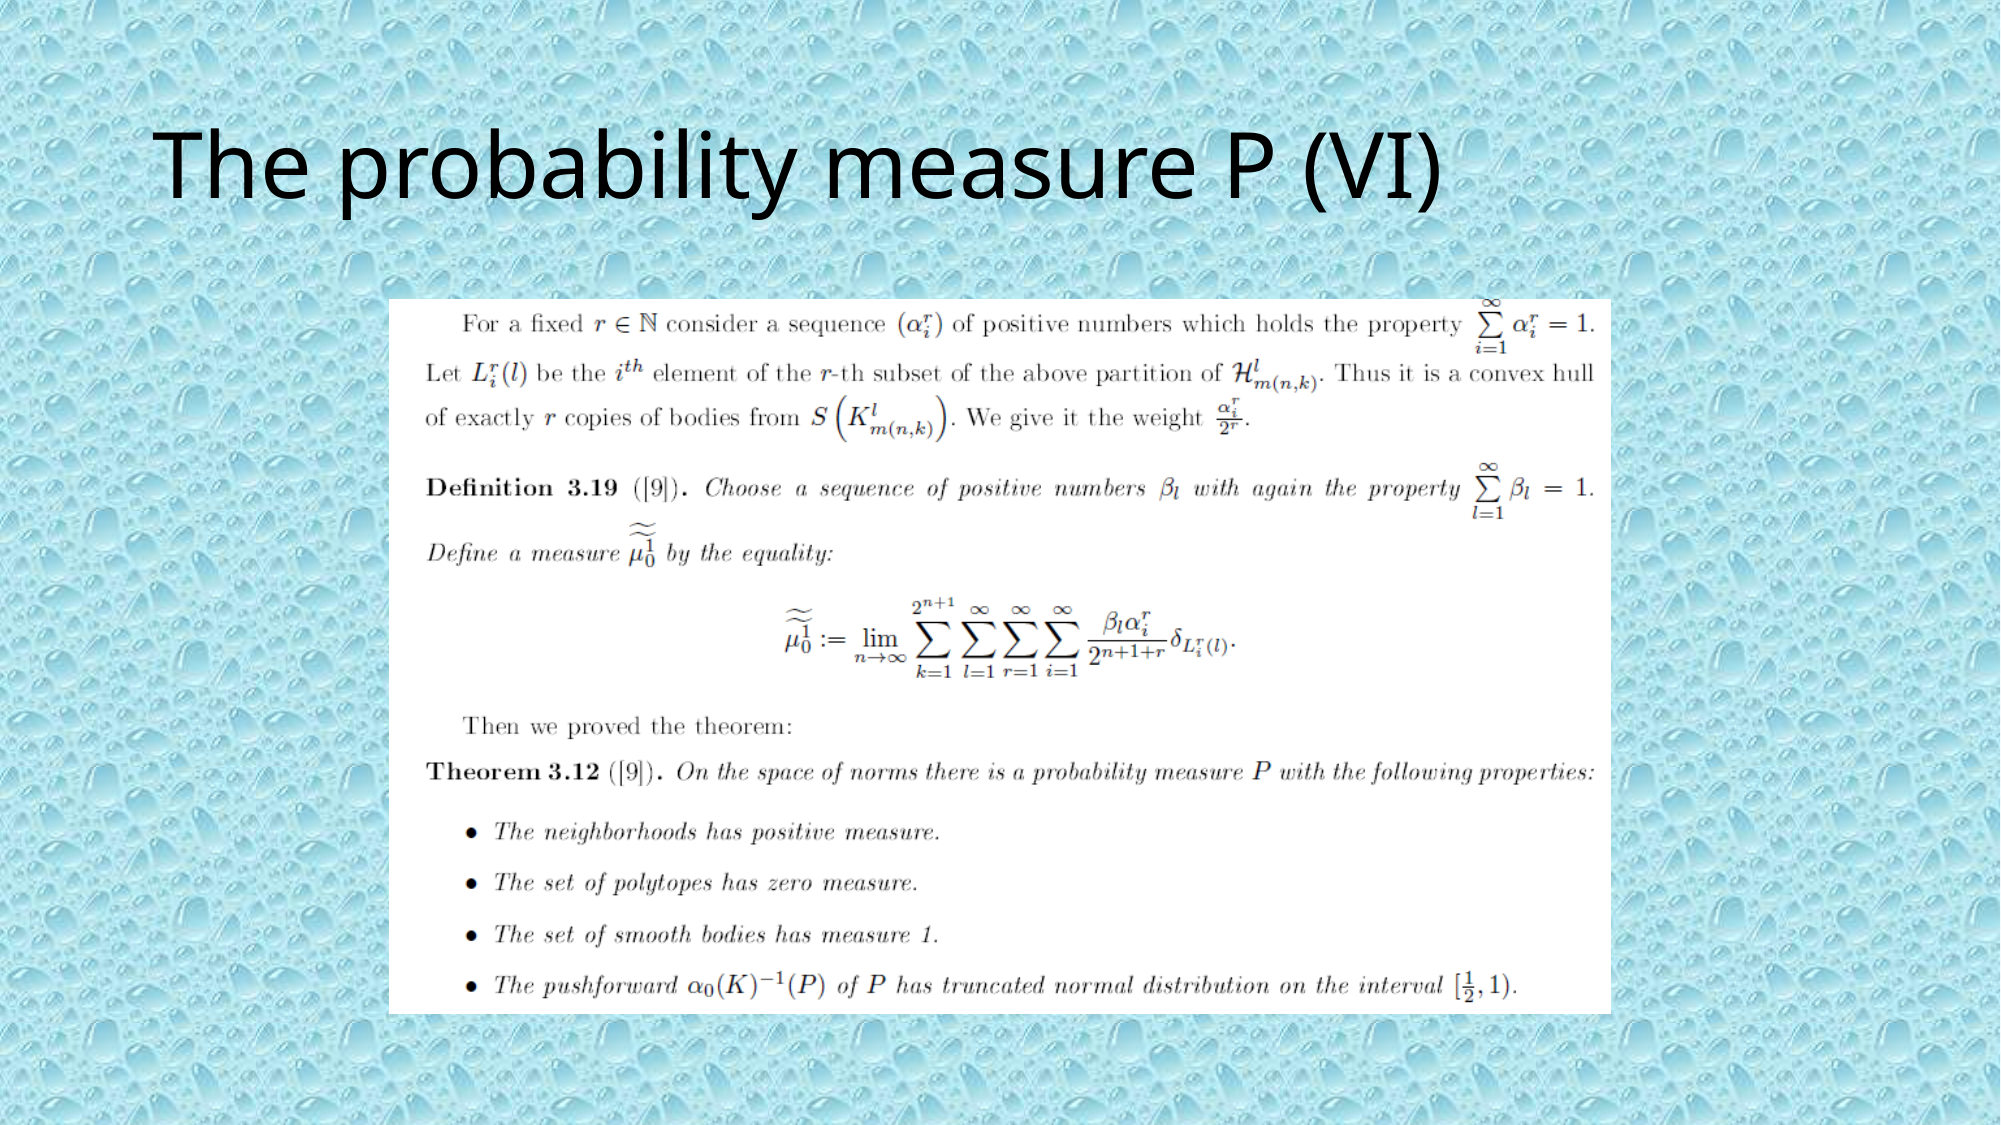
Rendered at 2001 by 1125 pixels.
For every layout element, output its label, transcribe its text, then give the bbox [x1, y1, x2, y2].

picture [0, 0, 2001, 1125]
title The probability measure P (VI) [137, 59, 1863, 278]
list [389, 299, 1611, 1014]
